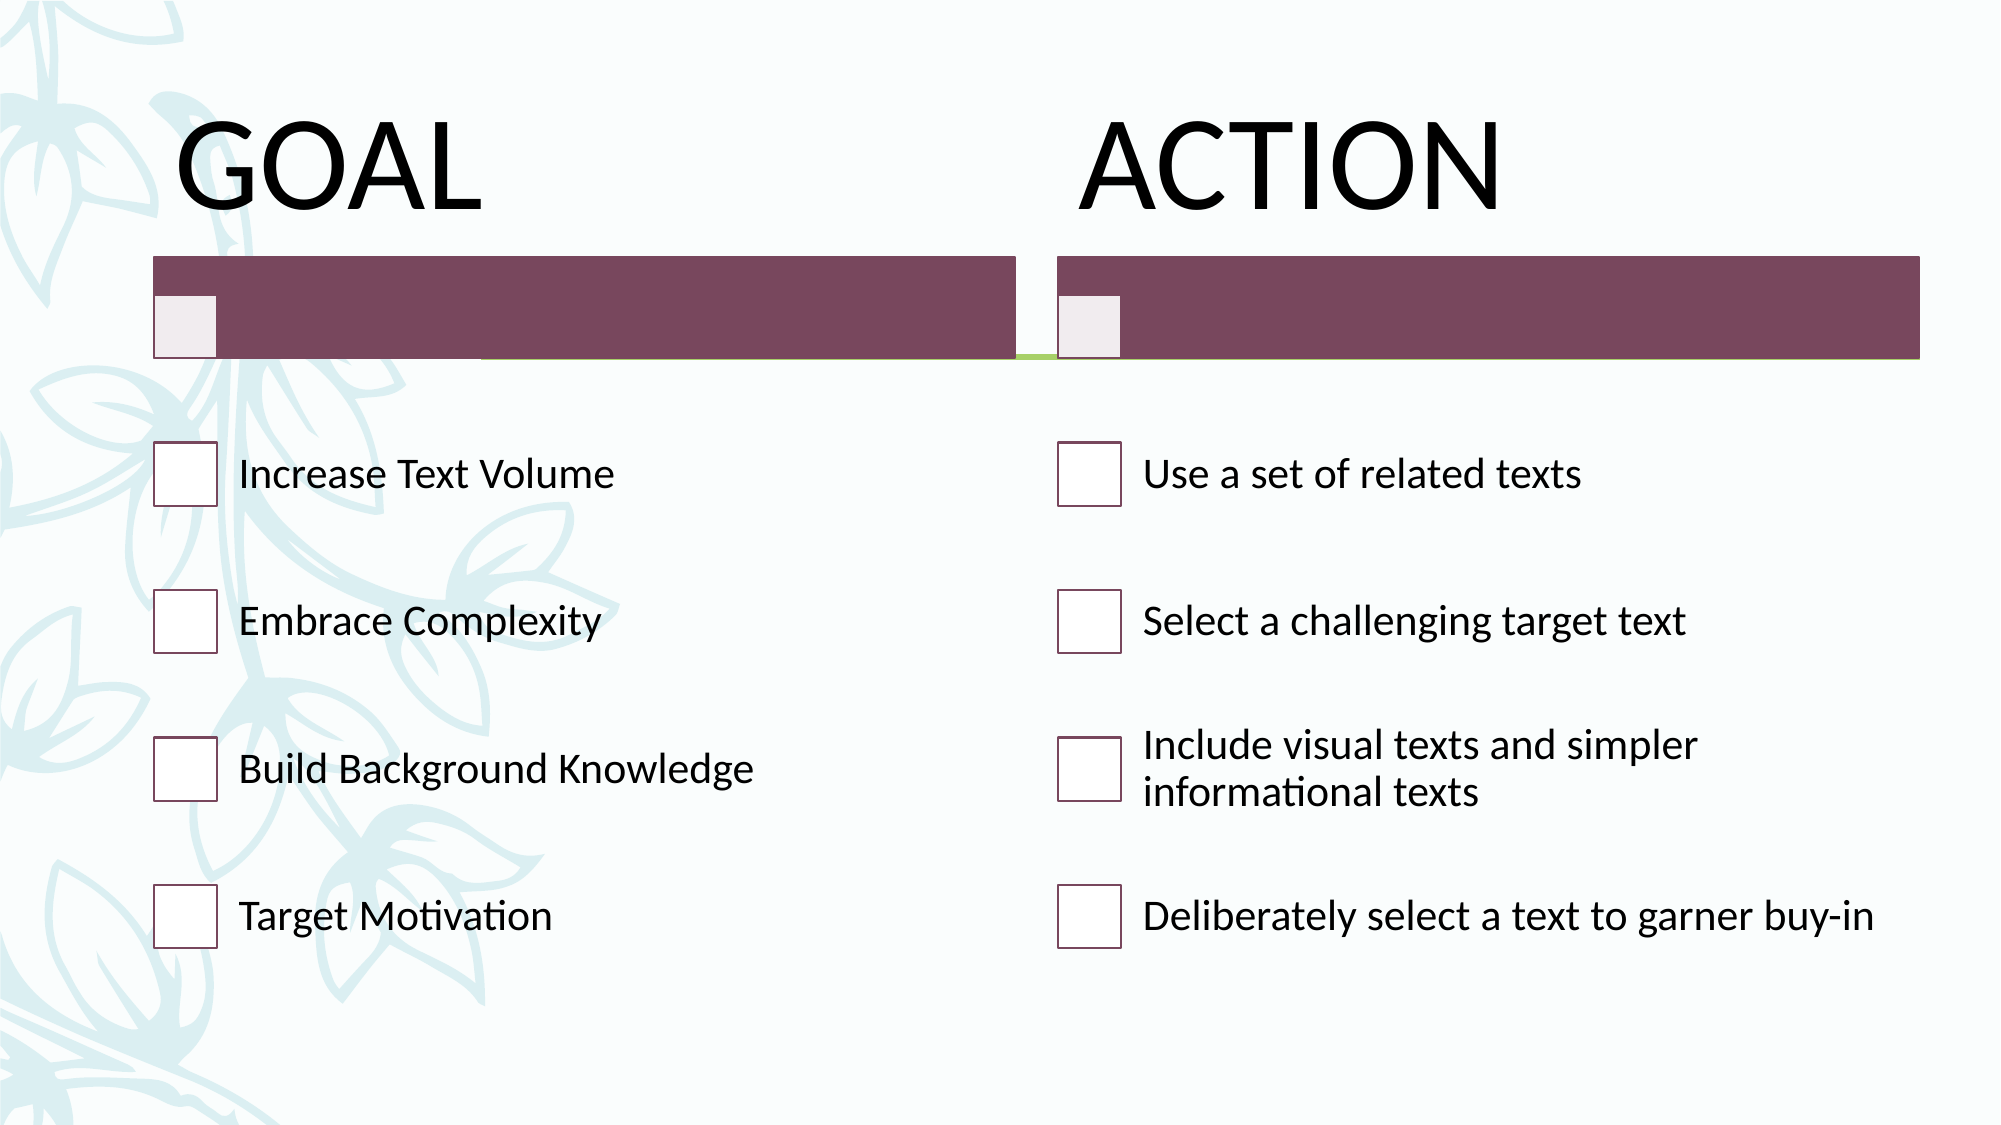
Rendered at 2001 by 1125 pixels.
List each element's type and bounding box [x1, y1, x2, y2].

list [152, 74, 1921, 1000]
